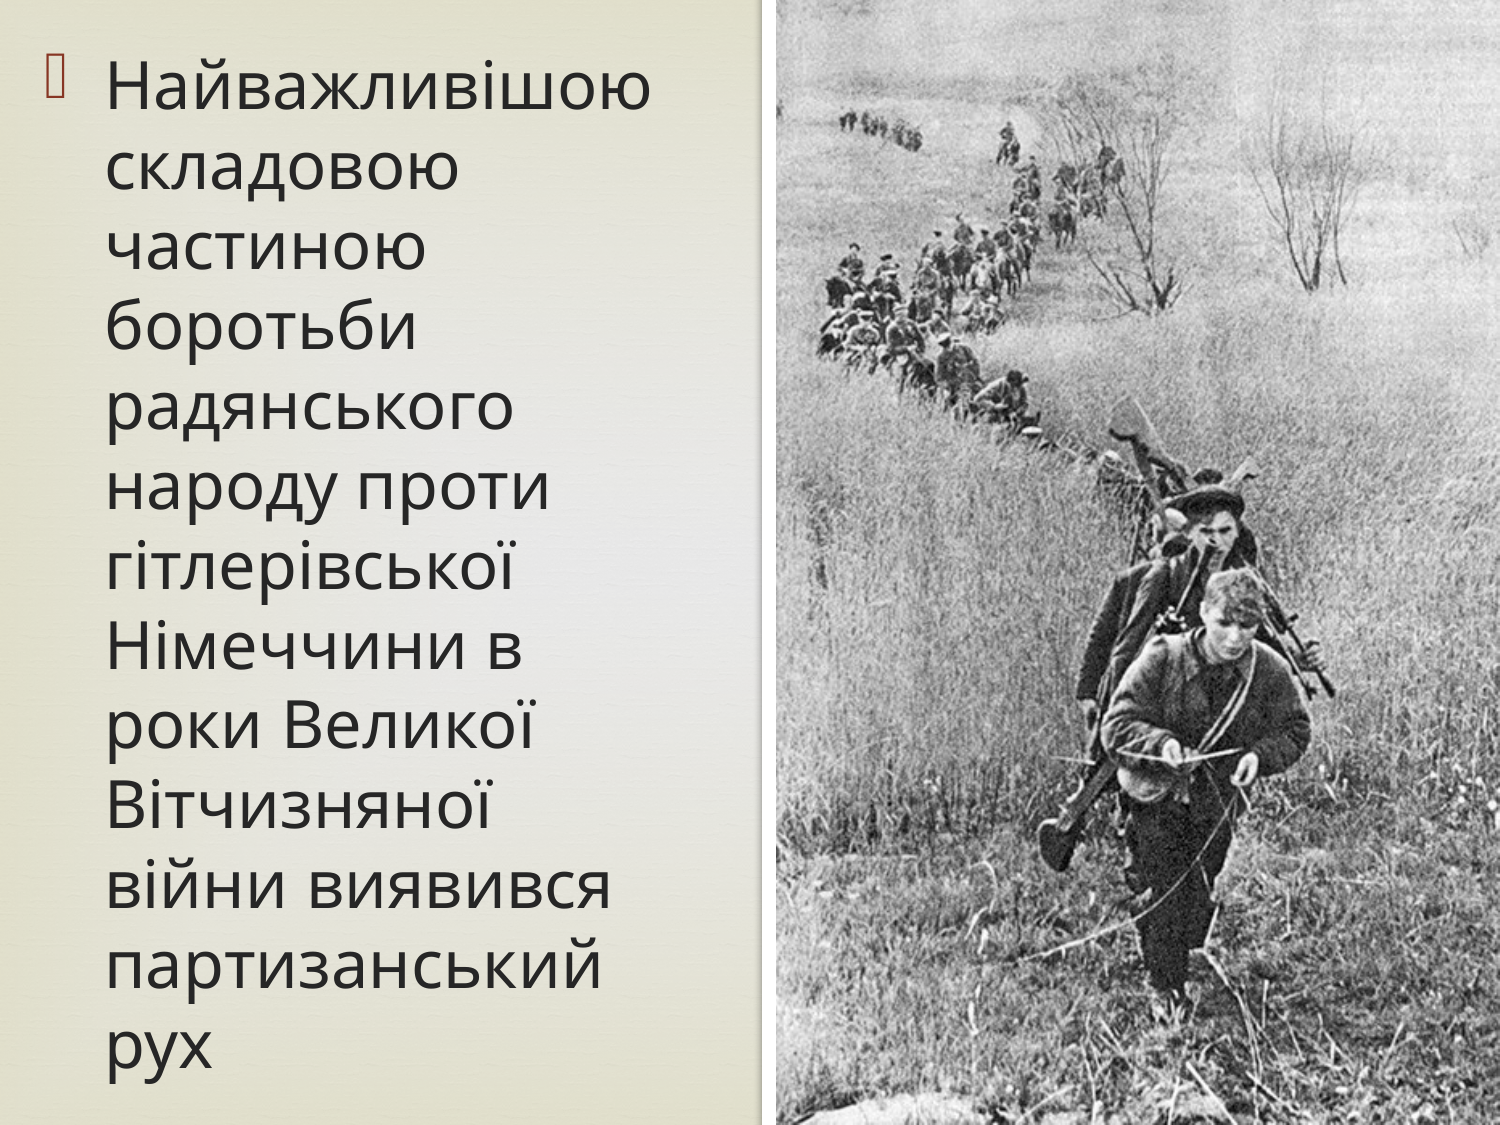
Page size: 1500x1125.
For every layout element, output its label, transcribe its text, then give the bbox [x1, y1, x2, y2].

list Найважливішою складовою частиною боротьби радянського народу проти гітлерівської Німеччини в роки Великої Вітчизняної війни виявився партизанський рух [29, 105, 705, 1019]
picture [775, 0, 1500, 1125]
